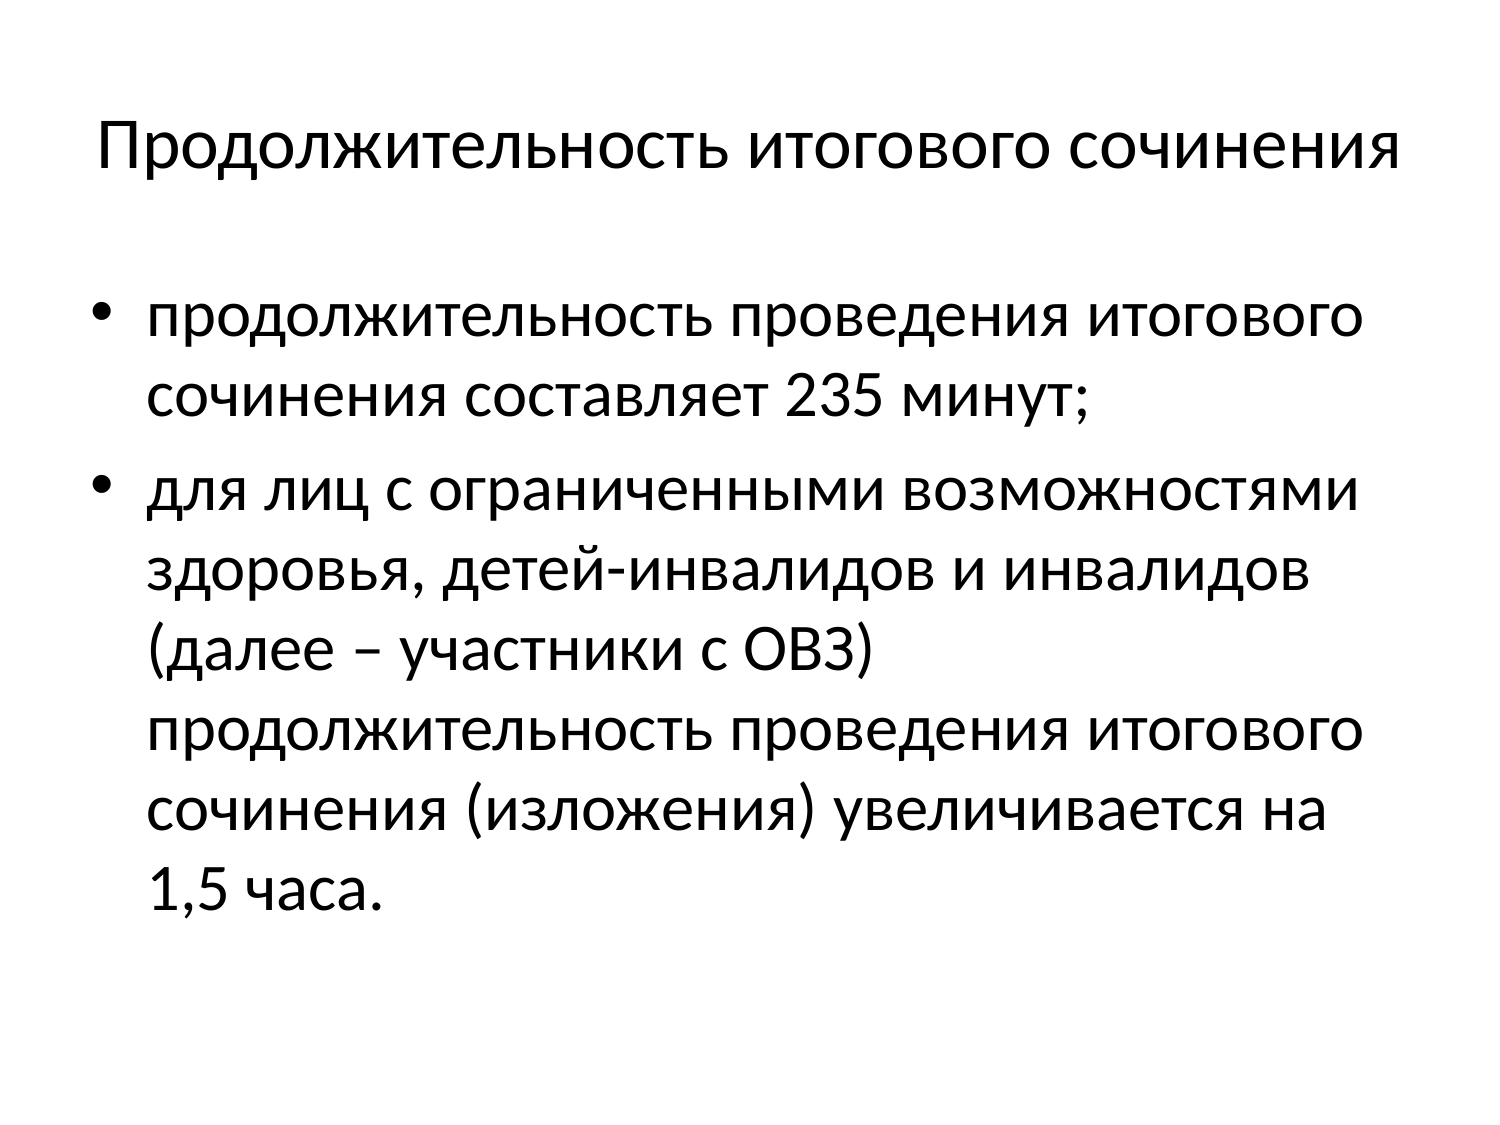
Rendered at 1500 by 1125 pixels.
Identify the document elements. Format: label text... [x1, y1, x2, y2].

title Продолжительность итогового сочинения [75, 45, 1425, 233]
list продолжительность проведения итогового сочинения составляет 235 минут; для лиц с ограниченными возможностями здоровья, детей-инвалидов и инвалидов (далее – участники с ОВЗ) продолжительность проведения итогового сочинения (изложения) увеличивается на 1,5 часа. [75, 262, 1425, 1005]
